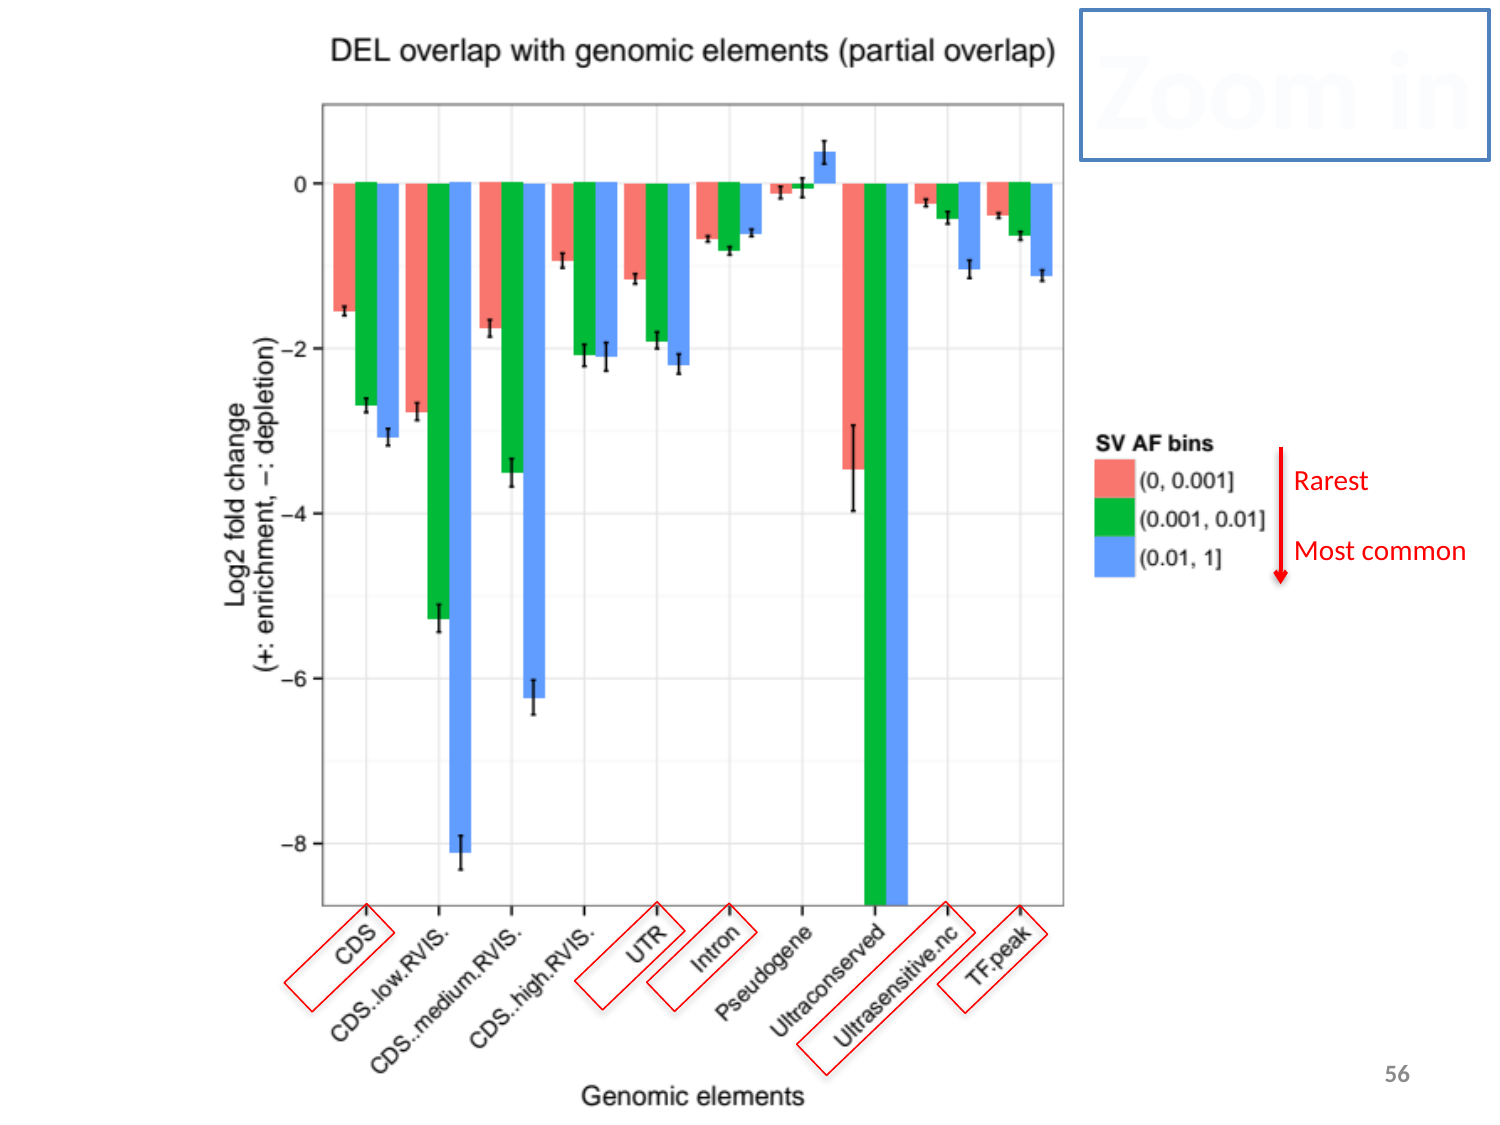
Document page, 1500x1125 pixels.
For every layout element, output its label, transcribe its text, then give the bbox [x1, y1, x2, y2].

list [196, 0, 1331, 1125]
text_box Zoom in [1337, 8, 1491, 162]
slide_number 56 [1337, 1042, 1425, 1103]
text_box Rarest Most common [1336, 453, 1482, 574]
